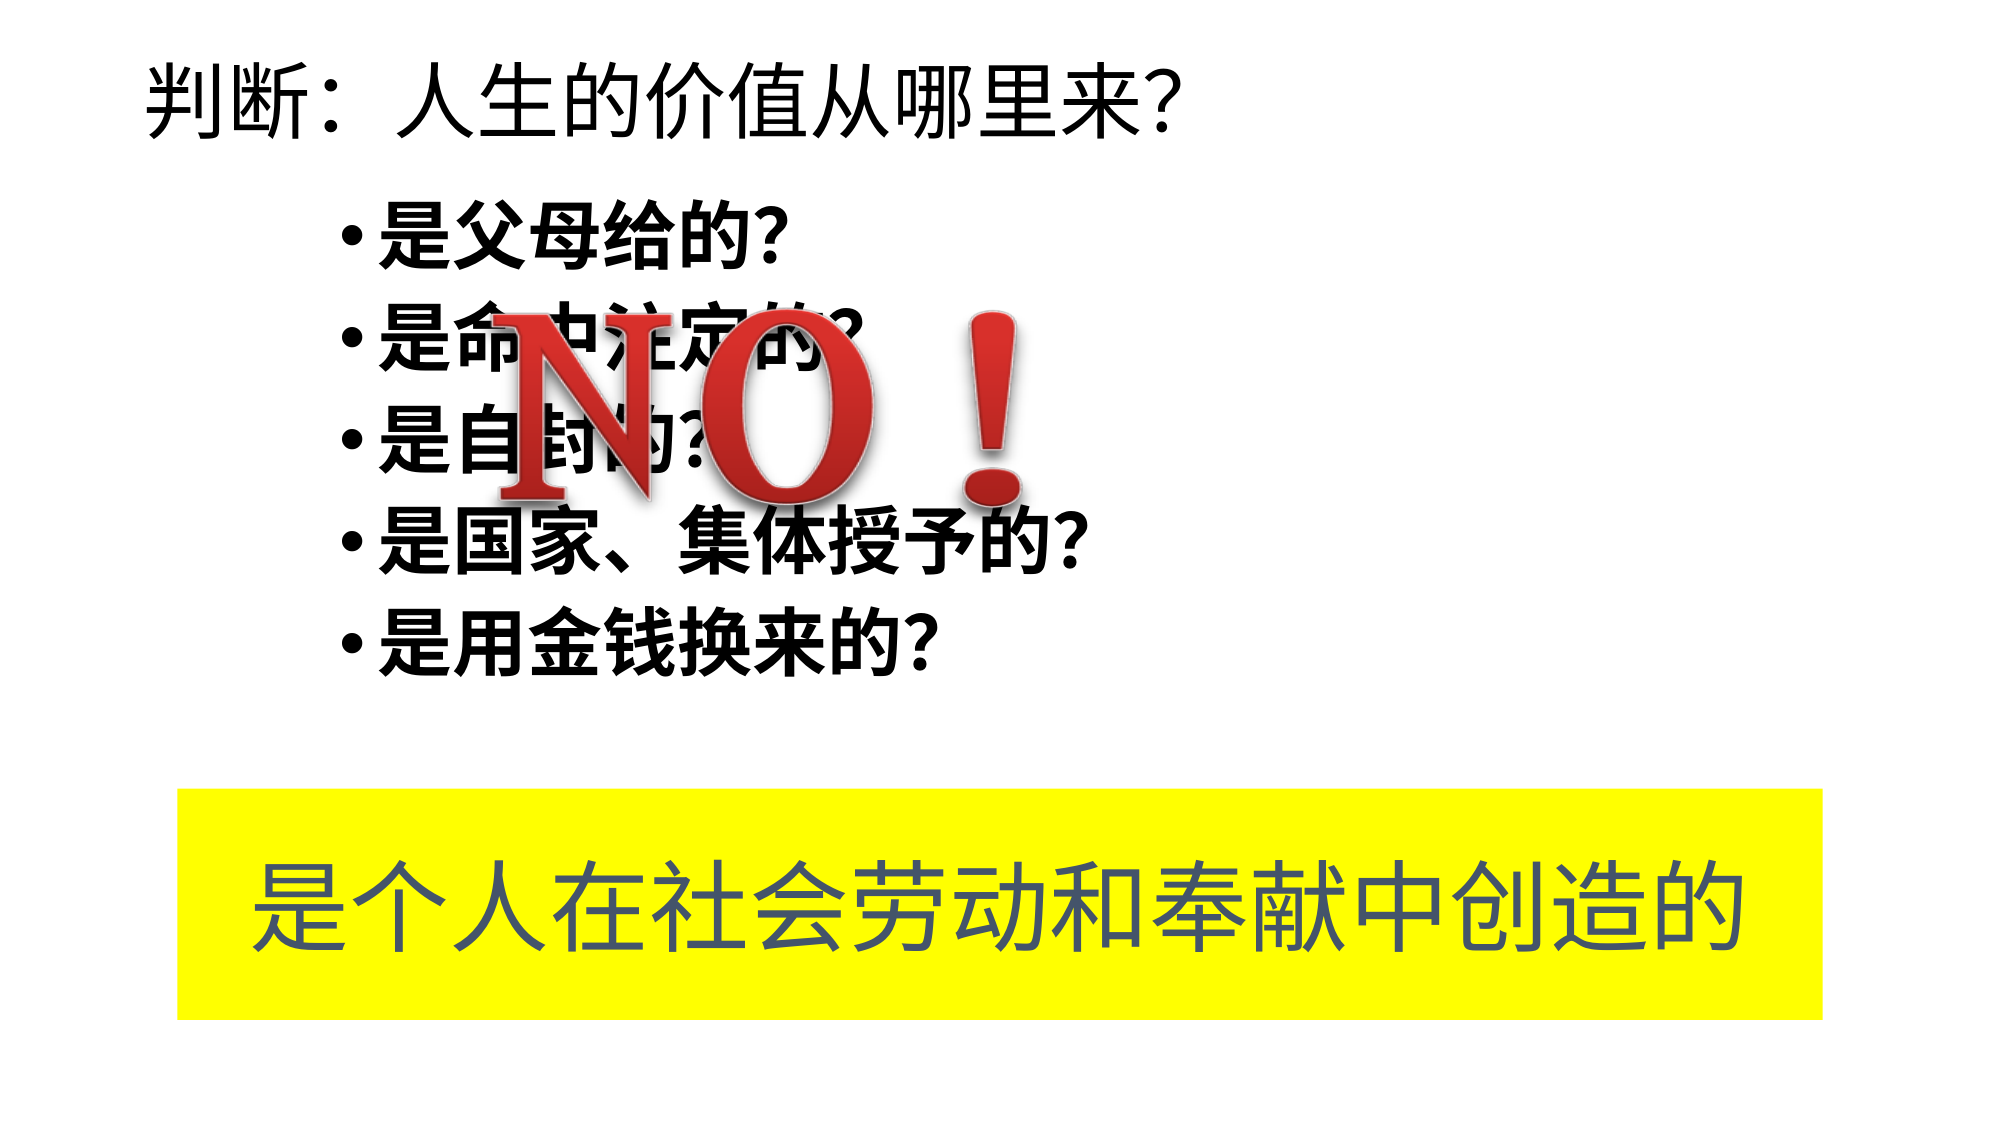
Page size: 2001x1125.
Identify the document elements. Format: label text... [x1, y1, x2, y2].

list 是父母给的？ 是命中注定的？ 是自封的？ 是国家、集体授予的？ 是用金钱换来的？ [324, 191, 1588, 788]
title 判断：人生的价值从哪里来？ [128, 38, 1254, 173]
picture [207, 133, 1366, 586]
text_box 是个人在社会劳动和奉献中创造的 [177, 788, 1823, 1020]
